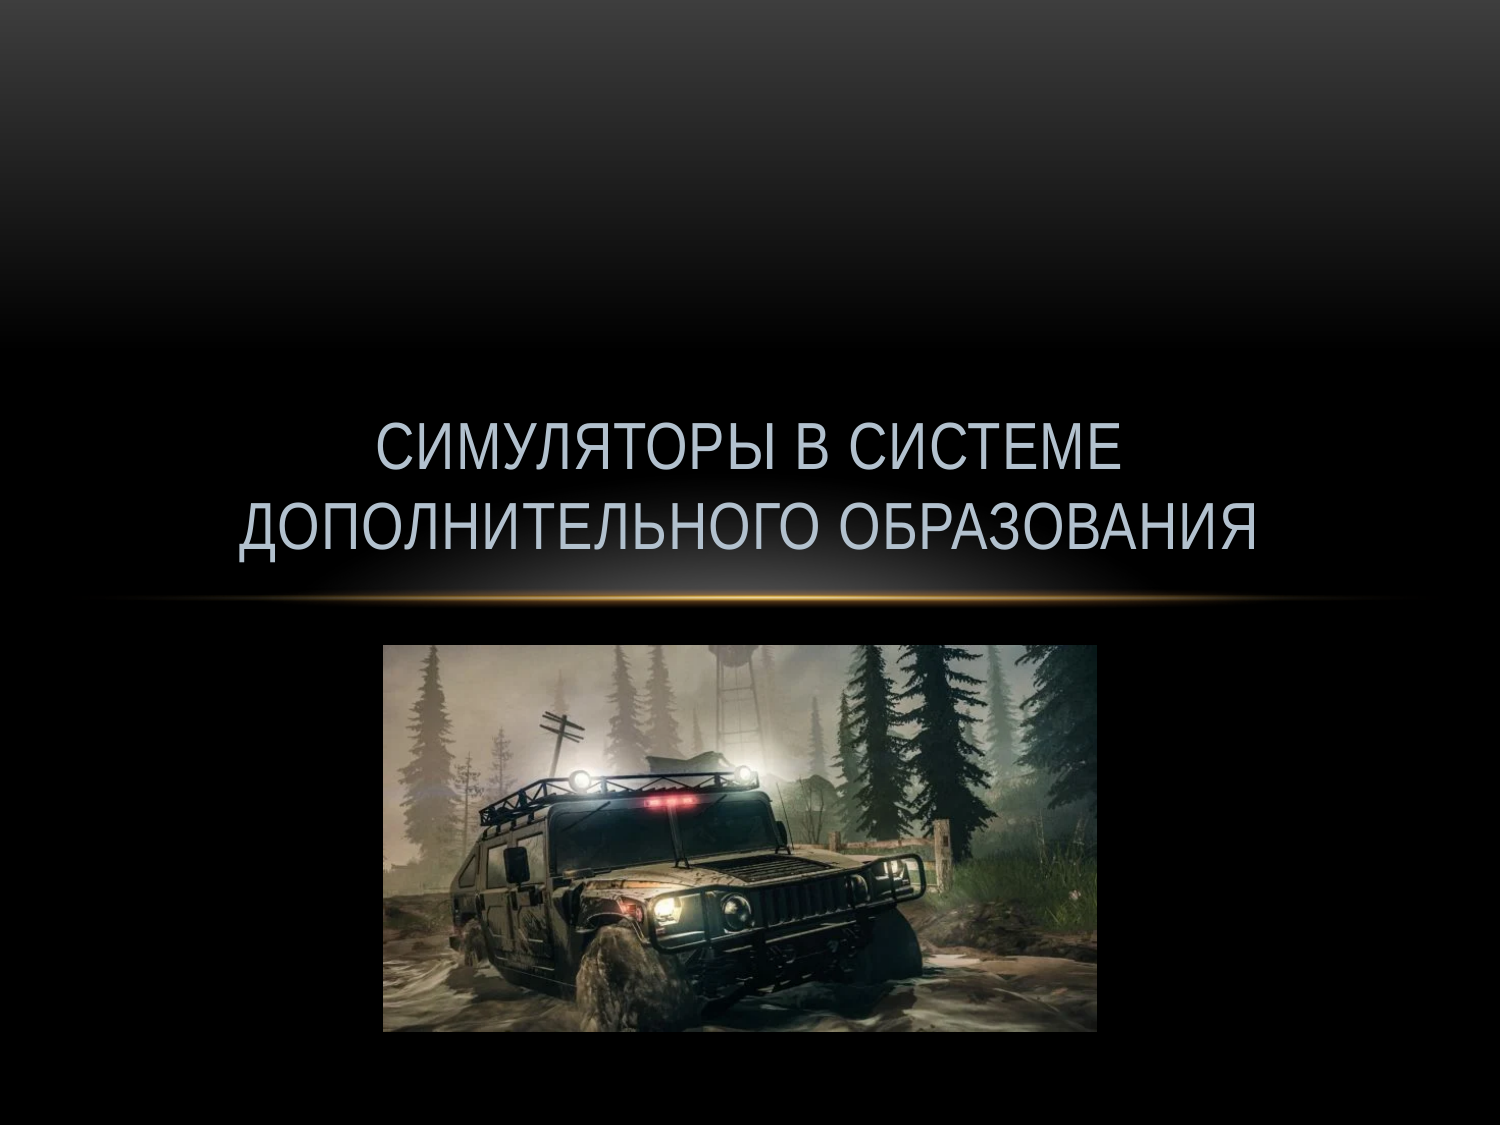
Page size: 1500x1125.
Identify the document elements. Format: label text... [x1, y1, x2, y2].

picture [0, 0, 1500, 1033]
title Симуляторы в системе дополнительного образования [112, 329, 1388, 571]
